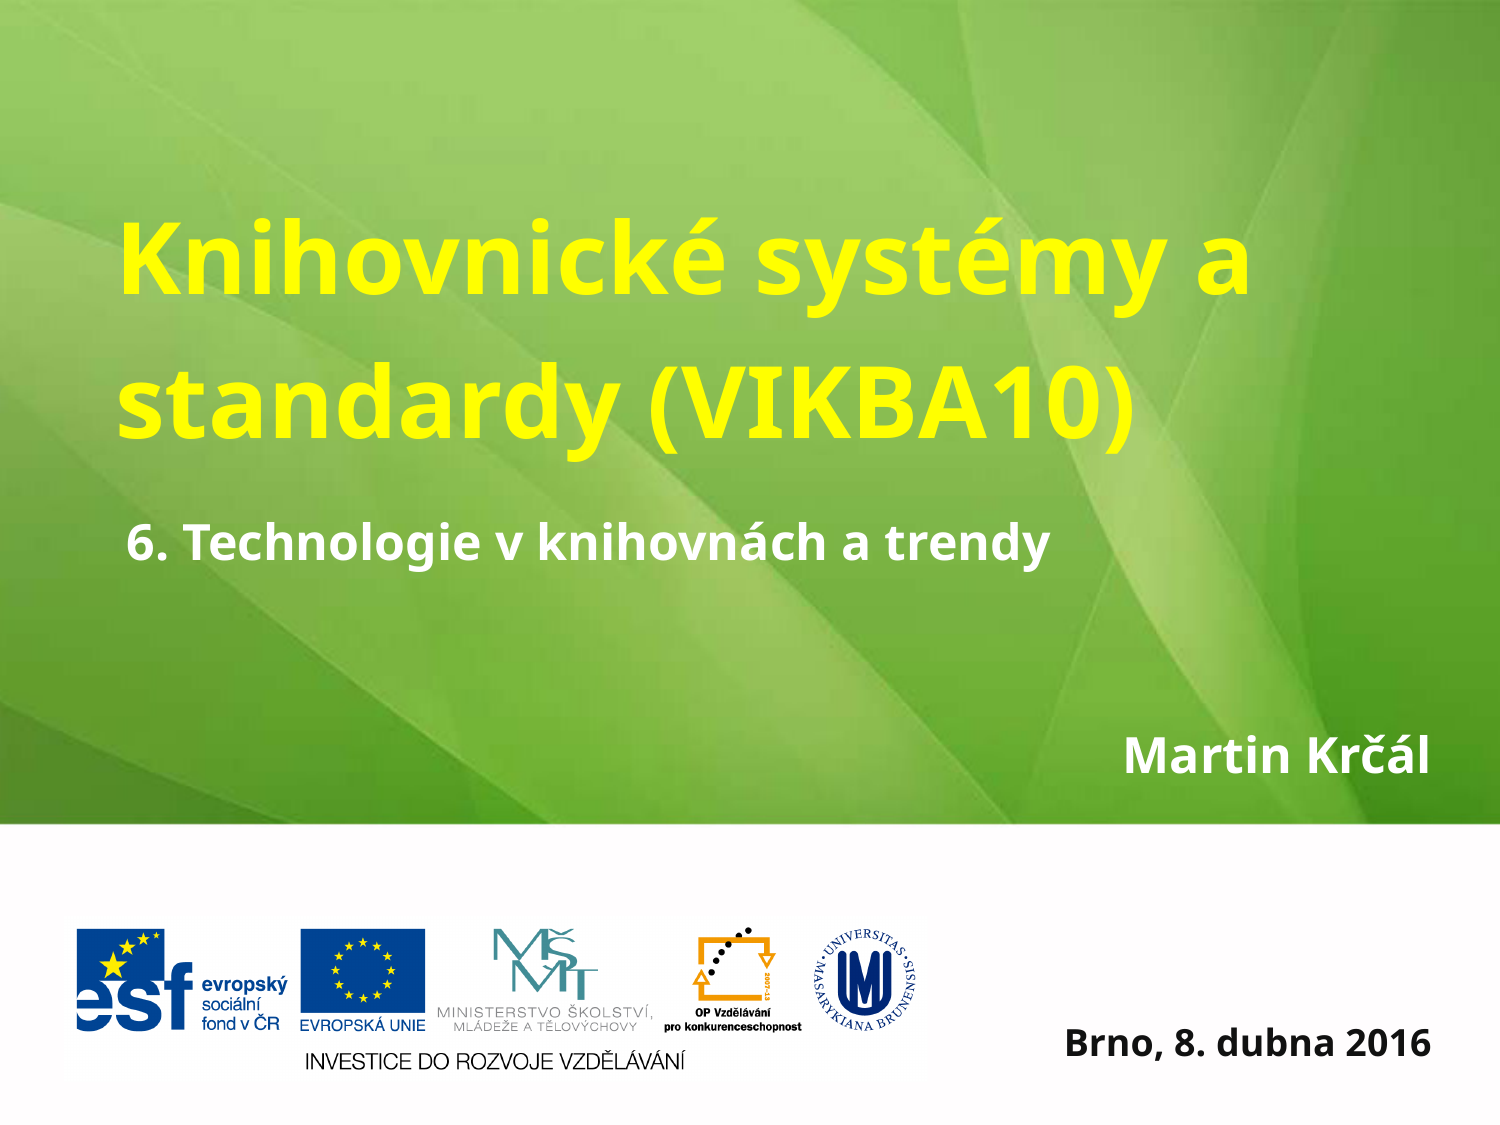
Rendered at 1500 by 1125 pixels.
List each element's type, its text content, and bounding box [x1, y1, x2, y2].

text_box Brno, 8. dubna 2016 [932, 1011, 1447, 1072]
text_box 6. Technologie v knihovnách a trendy [112, 503, 1447, 579]
title Knihovnické systémy a standardy (VIKBA10) [100, 78, 1459, 551]
picture [0, 0, 1500, 1125]
subtitle Martin Krčál [844, 716, 1447, 788]
